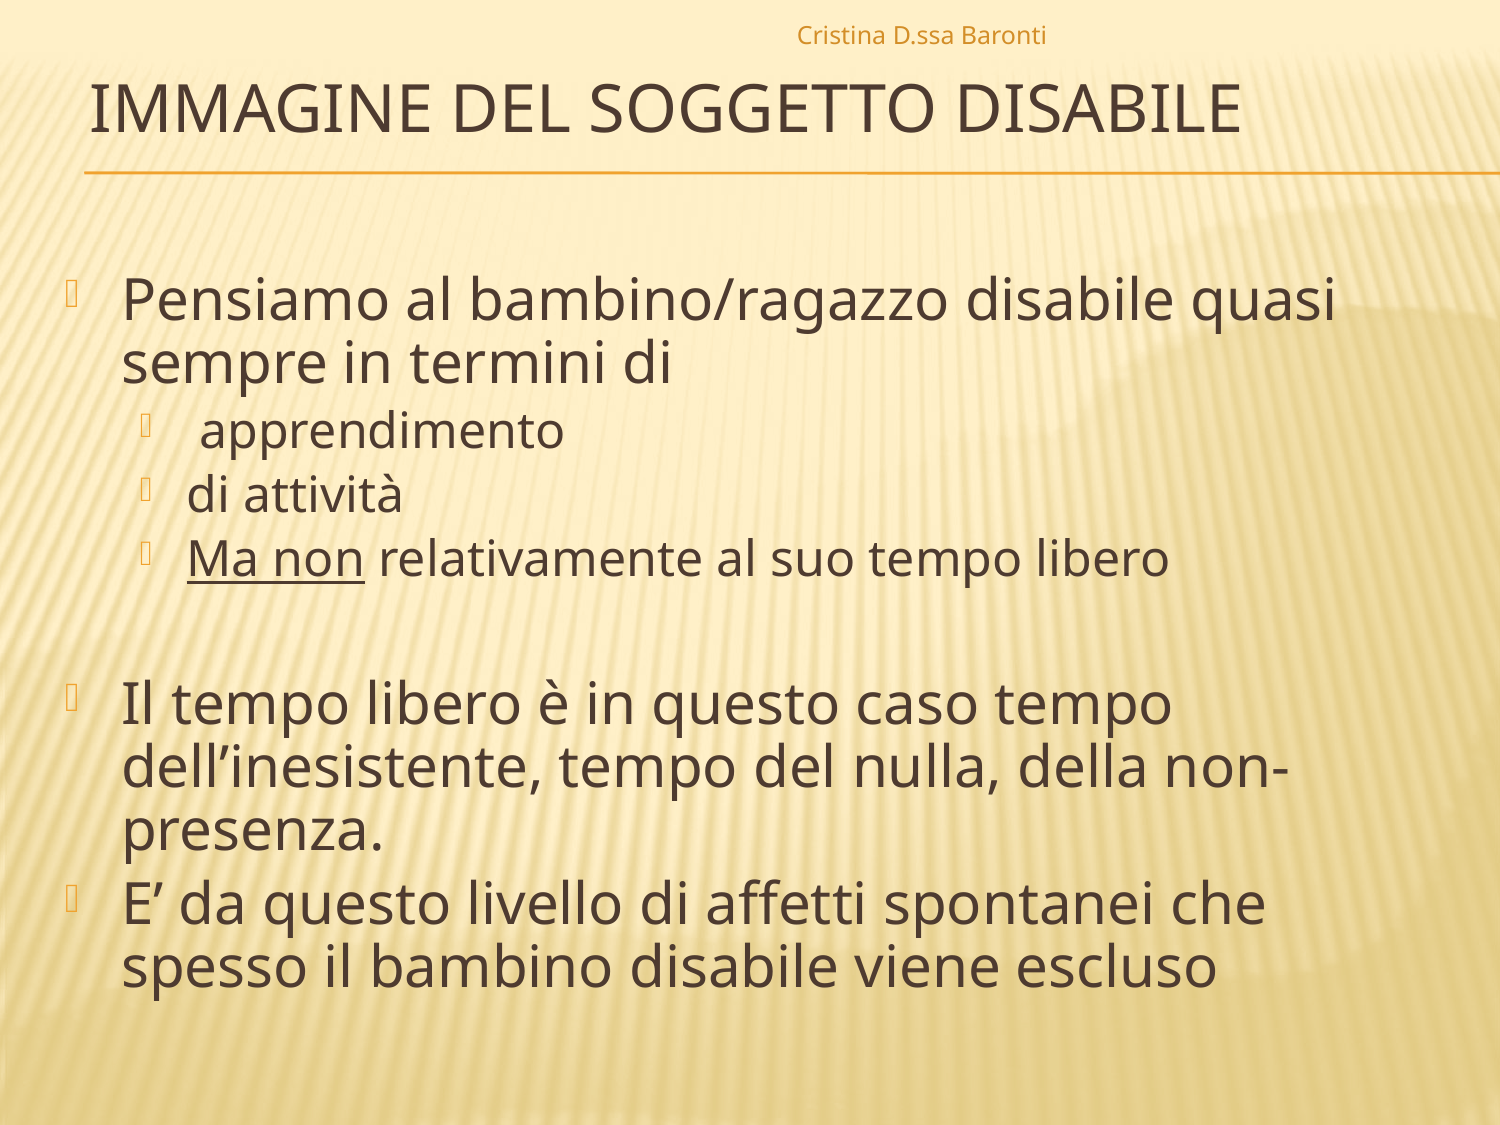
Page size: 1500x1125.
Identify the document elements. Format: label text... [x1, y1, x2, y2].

title Immagine del soggetto disabile [75, 50, 1263, 163]
list Pensiamo al bambino/ragazzo disabile quasi sempre in termini di apprendimento di attività Ma non relativamente al suo tempo libero Il tempo libero è in questo caso tempo dell’inesistente, tempo del nulla, della non-presenza. E’ da questo livello di affetti spontanei che spesso il bambino disabile viene escluso [50, 262, 1450, 1013]
footer Cristina D.ssa Baronti [587, 12, 1063, 50]
